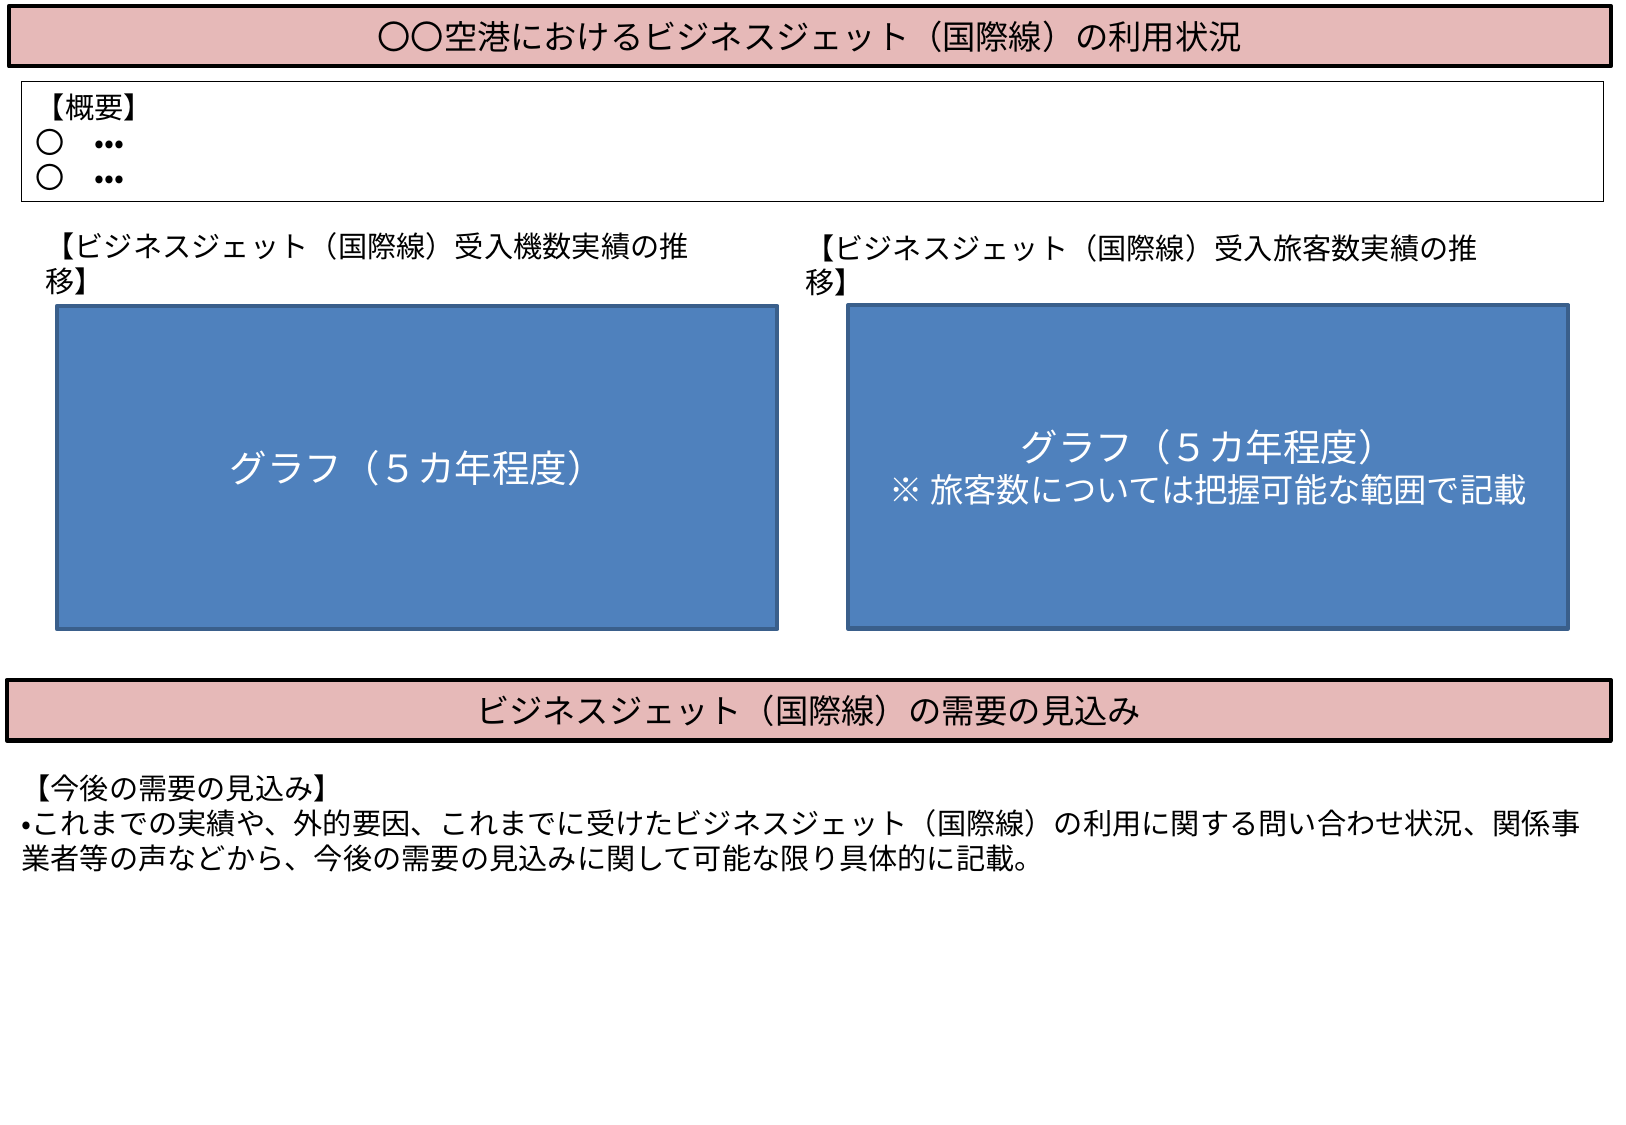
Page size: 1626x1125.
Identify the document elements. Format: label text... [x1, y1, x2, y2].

text_box グラフ（５カ年程度） ※旅客数については把握可能な範囲で記載 [846, 303, 1570, 631]
text_box 〇〇空港におけるビジネスジェット（国際線）の利用状況 [7, 4, 1613, 68]
text_box 【概要】 〇 ・・・ 〇 ・・・ [21, 81, 1604, 202]
text_box グラフ（５カ年程度） [55, 304, 779, 631]
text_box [6, 679, 1611, 921]
text_box 【ビジネスジェット（国際線）受入旅客数実績の推移】 [790, 222, 1500, 308]
text_box 【ビジネスジェット（国際線）受入機数実績の推移】 [30, 220, 740, 306]
